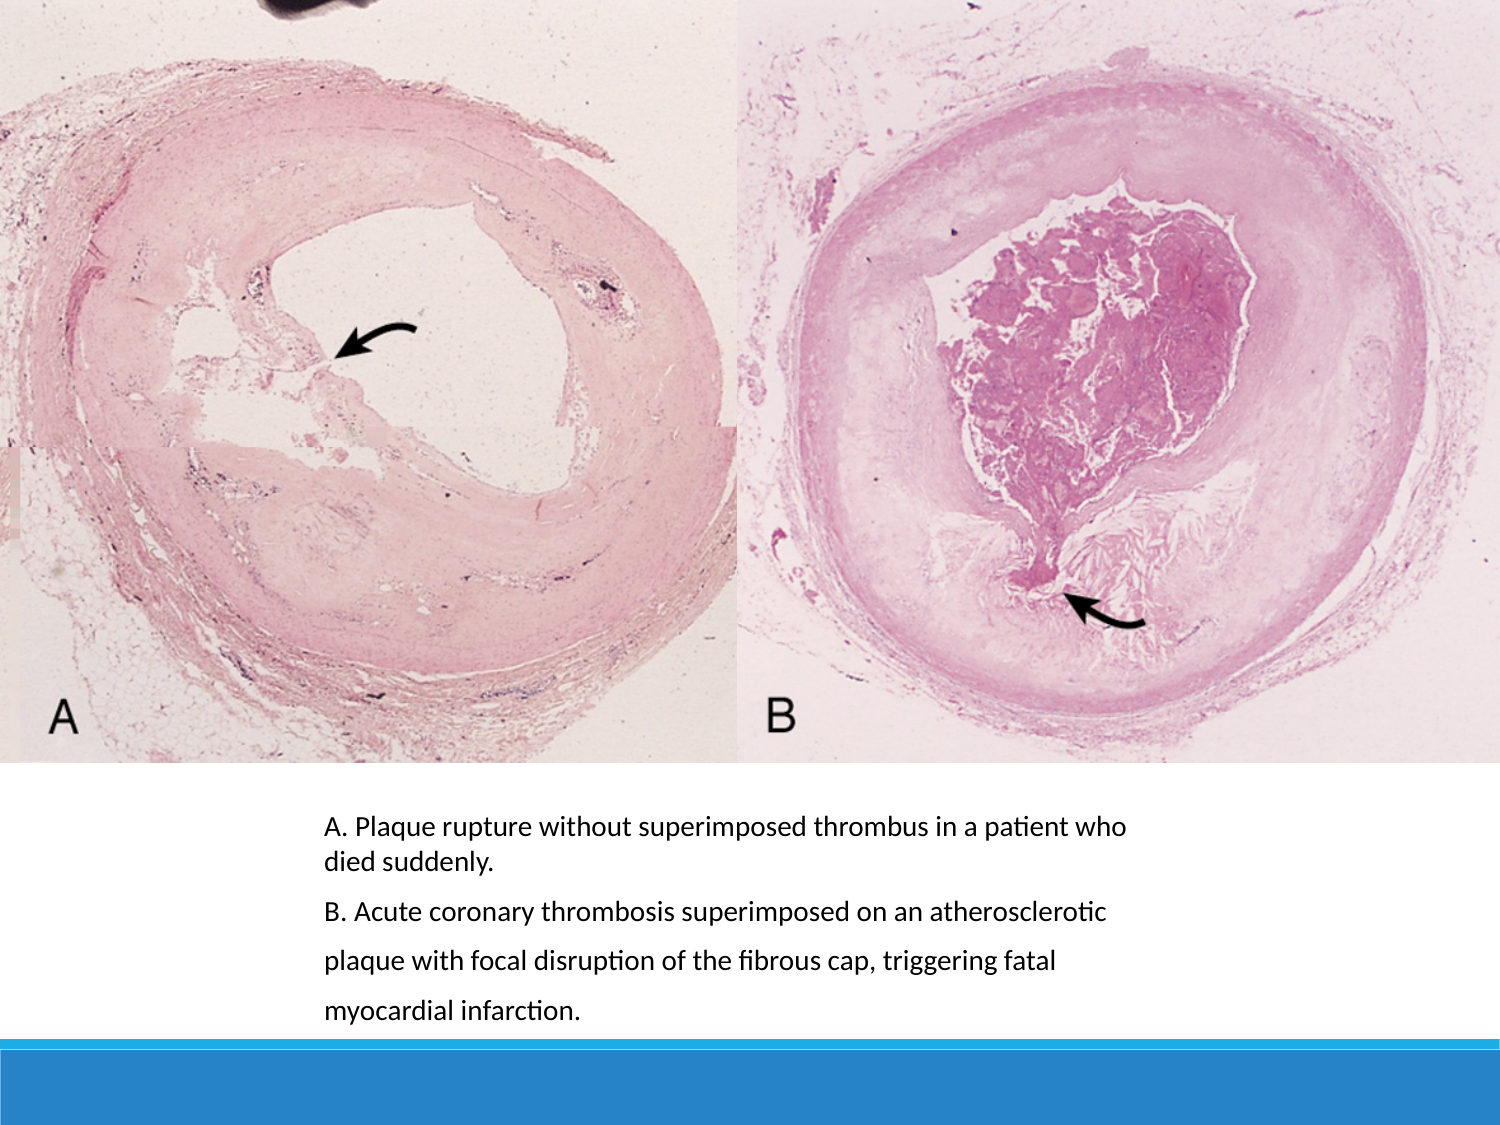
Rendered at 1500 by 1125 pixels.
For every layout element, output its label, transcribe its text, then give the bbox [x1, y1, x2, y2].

picture [0, 0, 1500, 763]
text_box A. Plaque rupture without superimposed thrombus in a patient who died suddenly. B. Acute coronary thrombosis superimposed on an atherosclerotic plaque with focal disruption of the fibrous cap, triggering fatal myocardial infarction. [309, 800, 1197, 1034]
